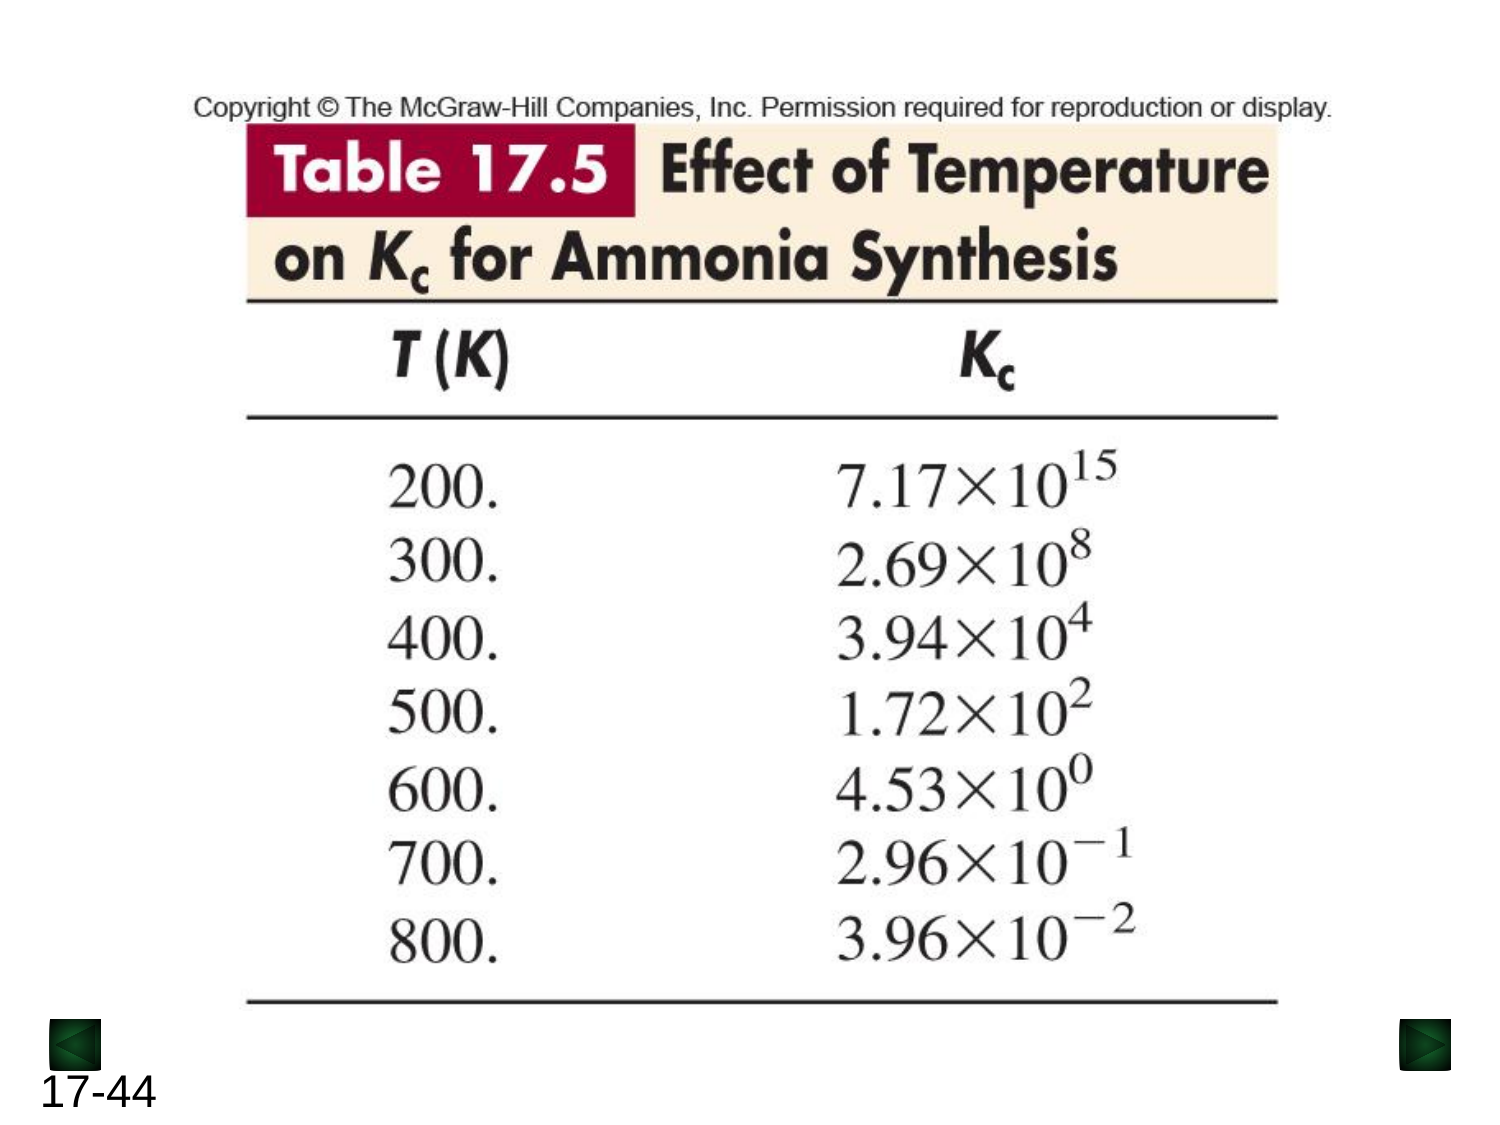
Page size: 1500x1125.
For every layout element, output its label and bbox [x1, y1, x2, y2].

picture [187, 94, 1338, 1011]
